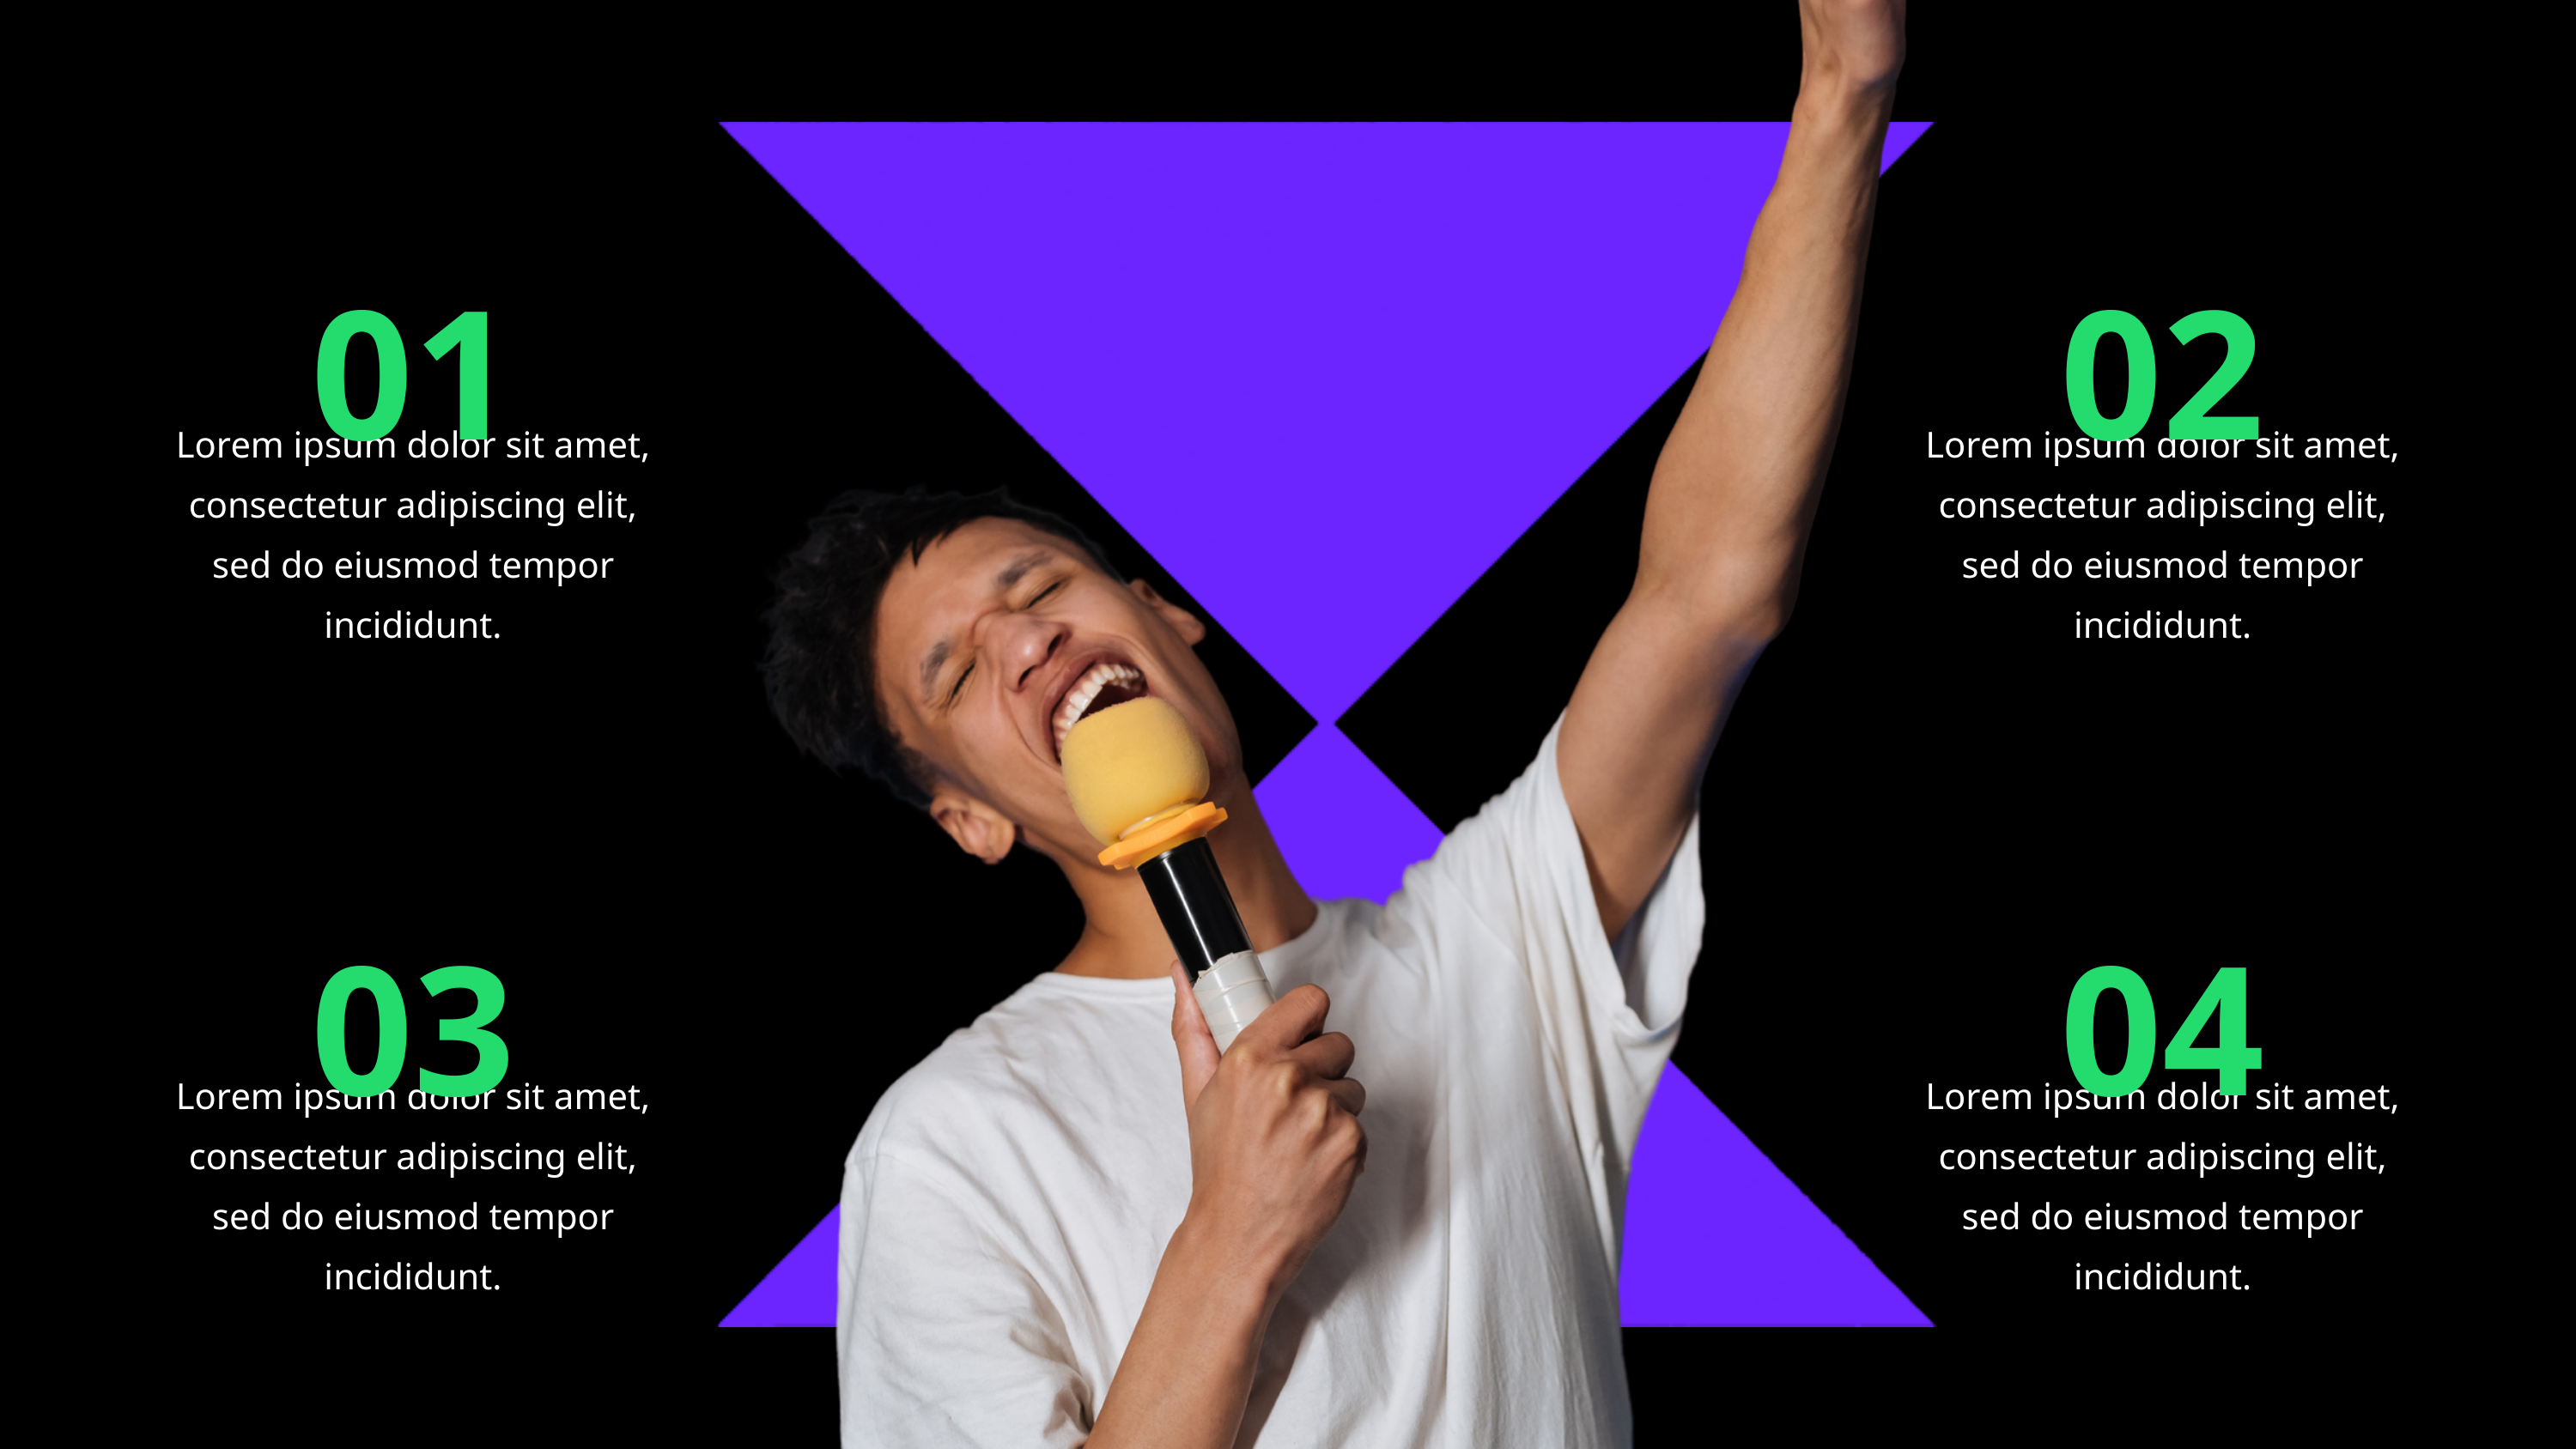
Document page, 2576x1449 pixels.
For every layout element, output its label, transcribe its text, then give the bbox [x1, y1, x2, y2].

text_box Lorem ipsum dolor sit amet, consectetur adipiscing elit, sed do eiusmod tempor incididunt. [163, 476, 595, 646]
text_box Lorem ipsum dolor sit amet, consectetur adipiscing elit, sed do eiusmod tempor incididunt. [163, 1131, 595, 1297]
text_box 02 [1980, 175, 2435, 476]
picture [599, 0, 1976, 1449]
text_box 04 [1980, 830, 2435, 1131]
text_box Lorem ipsum dolor sit amet, consectetur adipiscing elit, sed do eiusmod tempor incididunt. [1980, 1131, 2413, 1297]
text_box 03 [140, 830, 595, 1131]
text_box 01 [140, 175, 595, 476]
text_box Lorem ipsum dolor sit amet, consectetur adipiscing elit, sed do eiusmod tempor incididunt. [1980, 476, 2413, 646]
